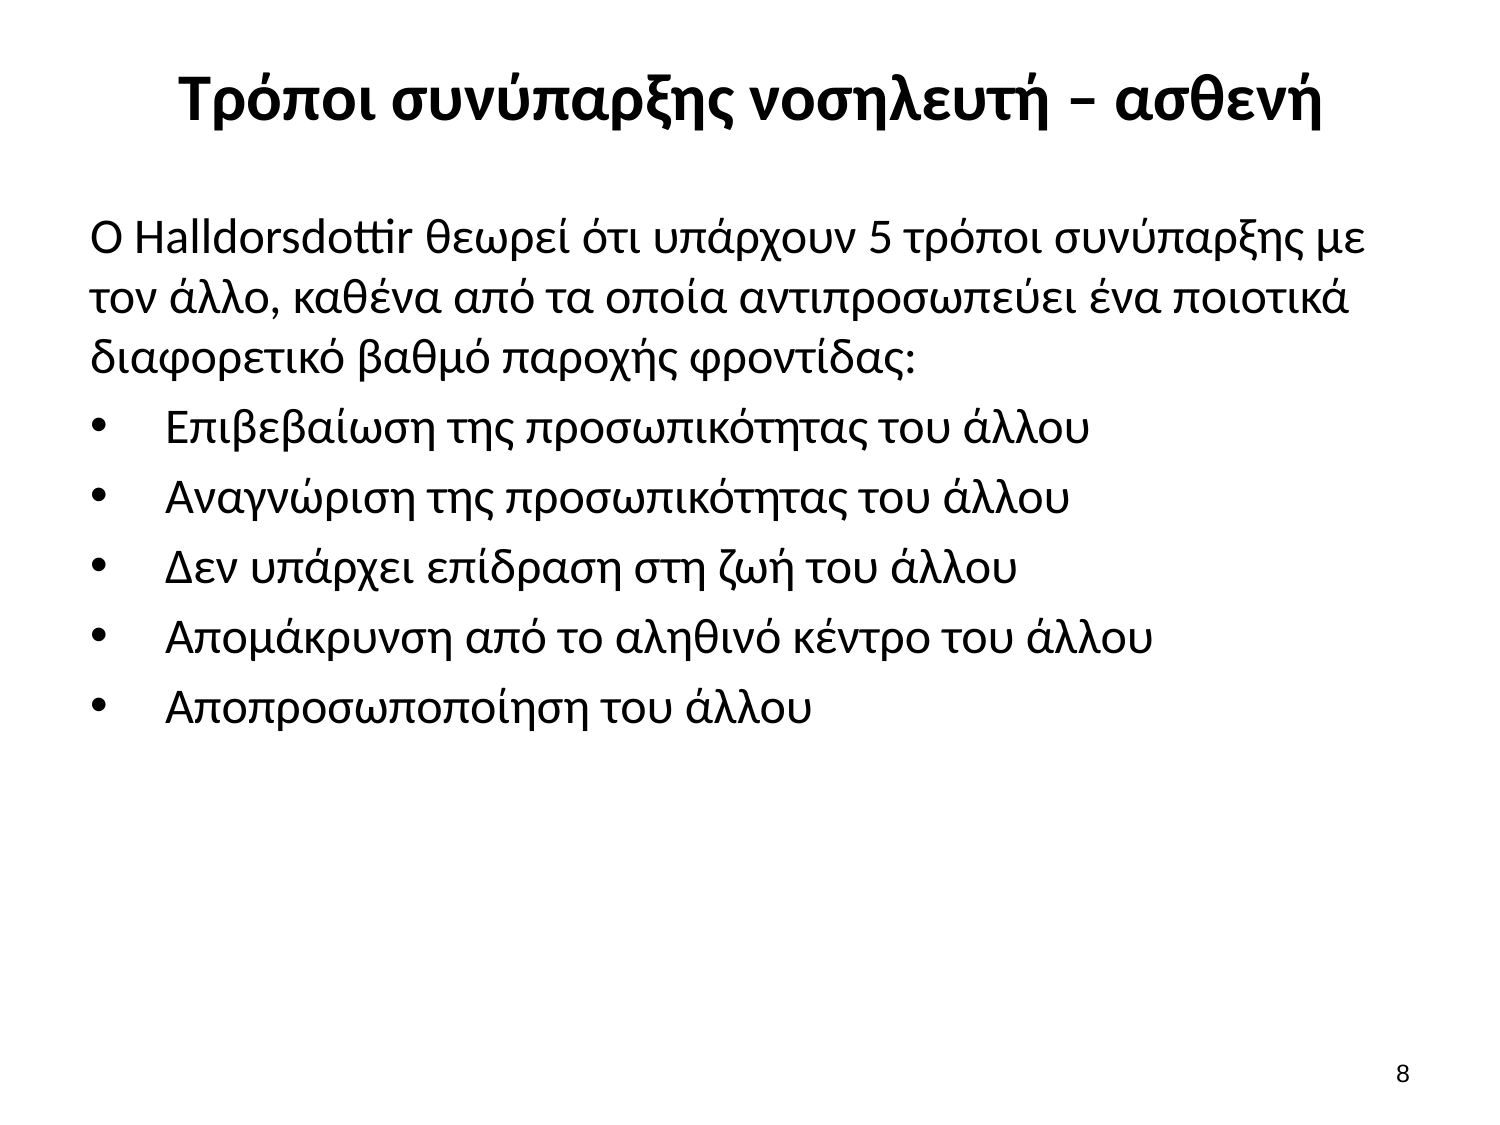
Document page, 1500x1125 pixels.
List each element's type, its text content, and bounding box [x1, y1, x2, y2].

title Τρόποι συνύπαρξης νοσηλευτή – ασθενή [76, 19, 1427, 169]
slide_number 7 [1074, 1042, 1425, 1103]
list Ο Halldorsdottir θεωρεί ότι υπάρχουν 5 τρόποι συνύπαρξης με τον άλλο, καθένα από τα οποία αντιπροσωπεύει ένα ποιοτικά διαφορετικό βαθμό παροχής φροντίδας: Επιβεβαίωση της προσωπικότητας του άλλου Αναγνώριση της προσωπικότητας του άλλου Δεν υπάρχει επίδραση στη ζωή του άλλου Απομάκρυνση από το αληθινό κέντρο του άλλου Αποπροσωποποίηση του άλλου [75, 196, 1425, 1024]
